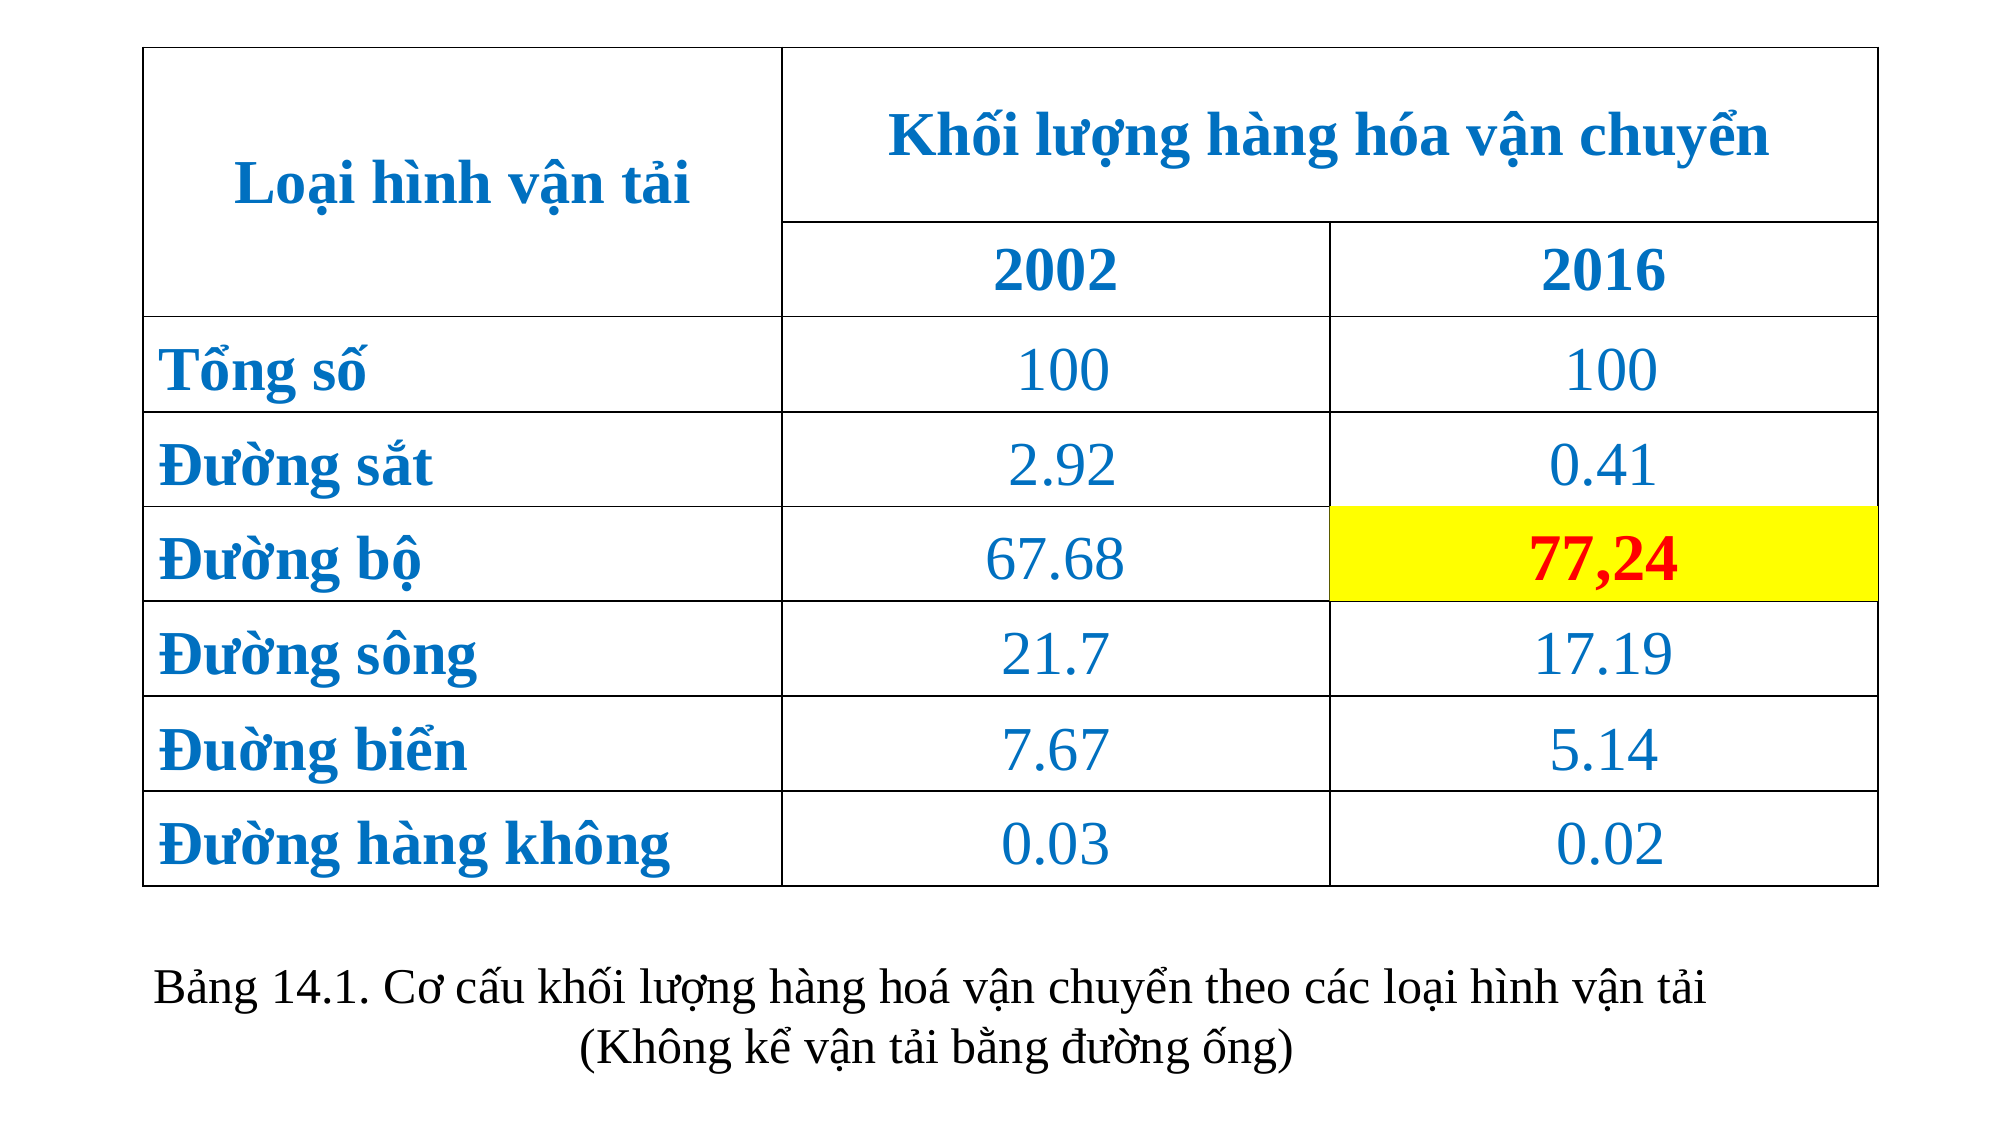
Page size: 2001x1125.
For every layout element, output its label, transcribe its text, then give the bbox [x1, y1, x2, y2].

table_header Khối lượng hàng hóa vận chuyển [783, 48, 1877, 221]
table_cell 2016 [1331, 223, 1877, 316]
table_cell Đường hàng không [144, 792, 781, 885]
text_box Bảng 14.1. Cơ cấu khối lượng hàng hoá vận chuyển theo các loại hình vận tải (Không kể vận tải bằng đường ống) [99, 946, 1775, 1082]
table_cell 7.67 [783, 697, 1329, 790]
table_cell 100 [783, 317, 1329, 411]
table_cell Đuờng biển [144, 697, 781, 790]
table_cell 2002 [783, 223, 1329, 316]
text_box 77,24 [1329, 506, 1878, 601]
table_cell 100 [1331, 317, 1877, 411]
table_cell 67.68 [783, 507, 1329, 600]
table_cell 21.7 [783, 602, 1329, 695]
table_cell Đường sắt [144, 413, 781, 506]
table_cell 0.03 [783, 792, 1329, 885]
table_cell 2.92 [783, 413, 1329, 506]
table_cell 5.14 [1331, 697, 1877, 790]
table_cell Tổng số [144, 317, 781, 411]
table_cell 0.02 [1331, 792, 1877, 885]
table_cell Đường bộ [144, 507, 781, 600]
table_header Loại hình vận tải [144, 48, 781, 316]
table_cell Đường sông [144, 602, 781, 695]
table_cell 0.41 [1331, 413, 1877, 506]
table_cell 17.19 [1331, 602, 1877, 695]
